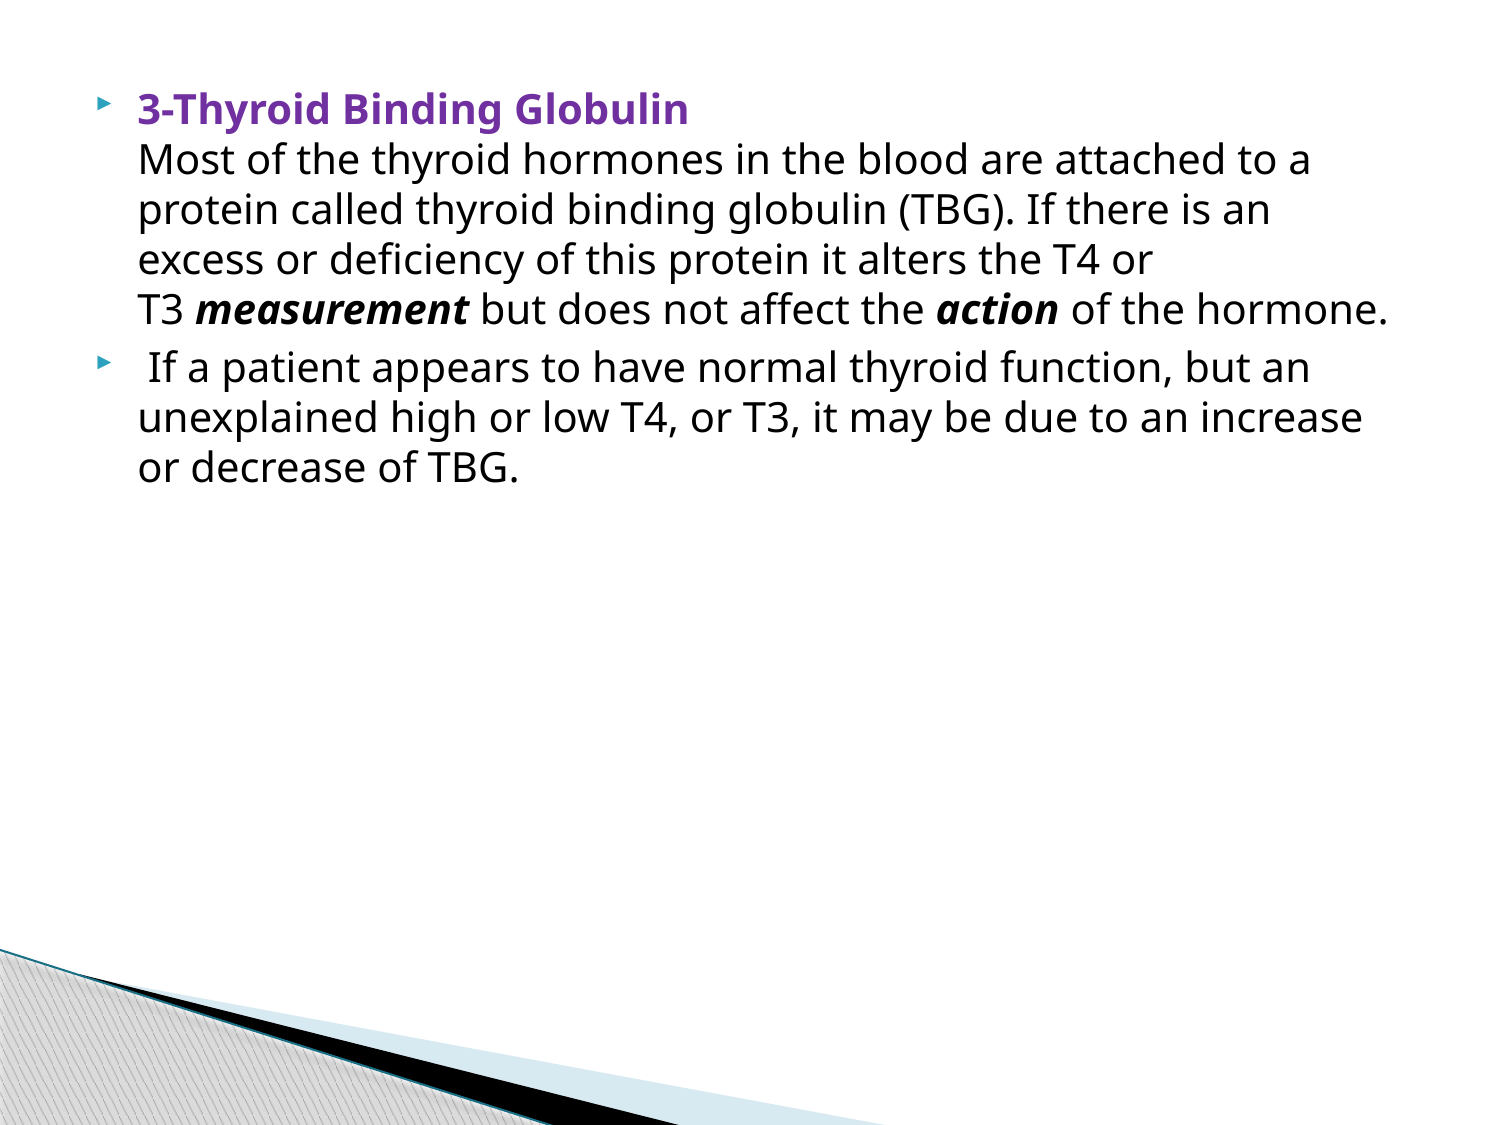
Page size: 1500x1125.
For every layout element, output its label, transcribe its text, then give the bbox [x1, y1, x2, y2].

list 3-Thyroid Binding Globulin Most of the thyroid hormones in the blood are attached to a protein called thyroid binding globulin (TBG). If there is an excess or deficiency of this protein it alters the T4 or T3 measurement but does not affect the action of the hormone. If a patient appears to have normal thyroid function, but an unexplained high or low T4, or T3, it may be due to an increase or decrease of TBG. [62, 75, 1413, 818]
